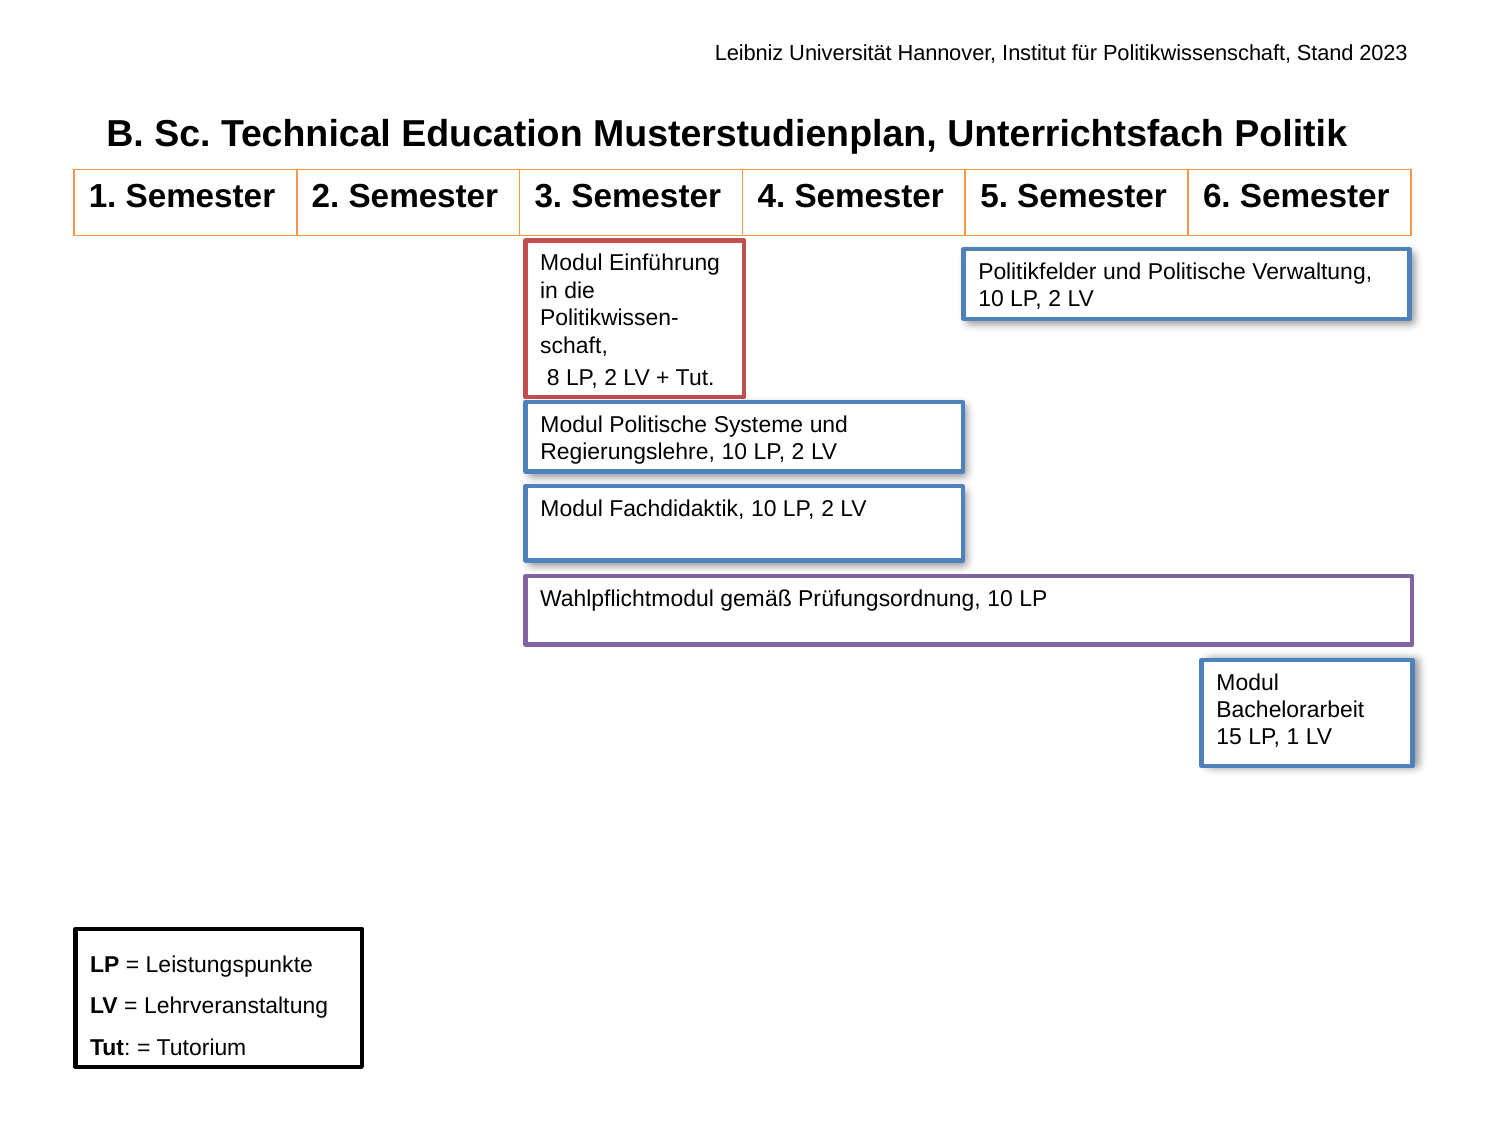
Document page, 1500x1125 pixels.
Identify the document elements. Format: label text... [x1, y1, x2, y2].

text_box Politikfelder und Politische Verwaltung, 10 LP, 2 LV [961, 247, 1412, 321]
text_box Wahlpflichtmodul gemäß Prüfungsordnung, 10 LP [523, 574, 1414, 647]
text_box Modul Politische Systeme und Regierungslehre, 10 LP, 2 LV [523, 400, 965, 474]
table_header 5. Semester [966, 170, 1187, 235]
text_box Modul Einführung in die Politikwissen-schaft, 8 LP, 2 LV + Tut. [523, 238, 746, 399]
table_header 6. Semester [1189, 170, 1410, 235]
text_box Modul Fachdidaktik, 10 LP, 2 LV [523, 484, 965, 563]
table_header 4. Semester [743, 170, 964, 235]
text_box Modul Bachelorarbeit 15 LP, 1 LV [1199, 658, 1415, 768]
text_box B. Sc. Technical Education Musterstudienplan, Unterrichtsfach Politik [83, 101, 1372, 162]
table_header 1. Semester [75, 170, 296, 235]
text_box Leibniz Universität Hannover, Institut für Politikwissenschaft, Stand 2023 [643, 30, 1424, 72]
text_box LP = Leistungspunkte LV = Lehrveranstaltung Tut: = Tutorium [73, 927, 364, 1069]
table_header 3. Semester [520, 170, 742, 235]
table_header 2. Semester [298, 170, 519, 235]
